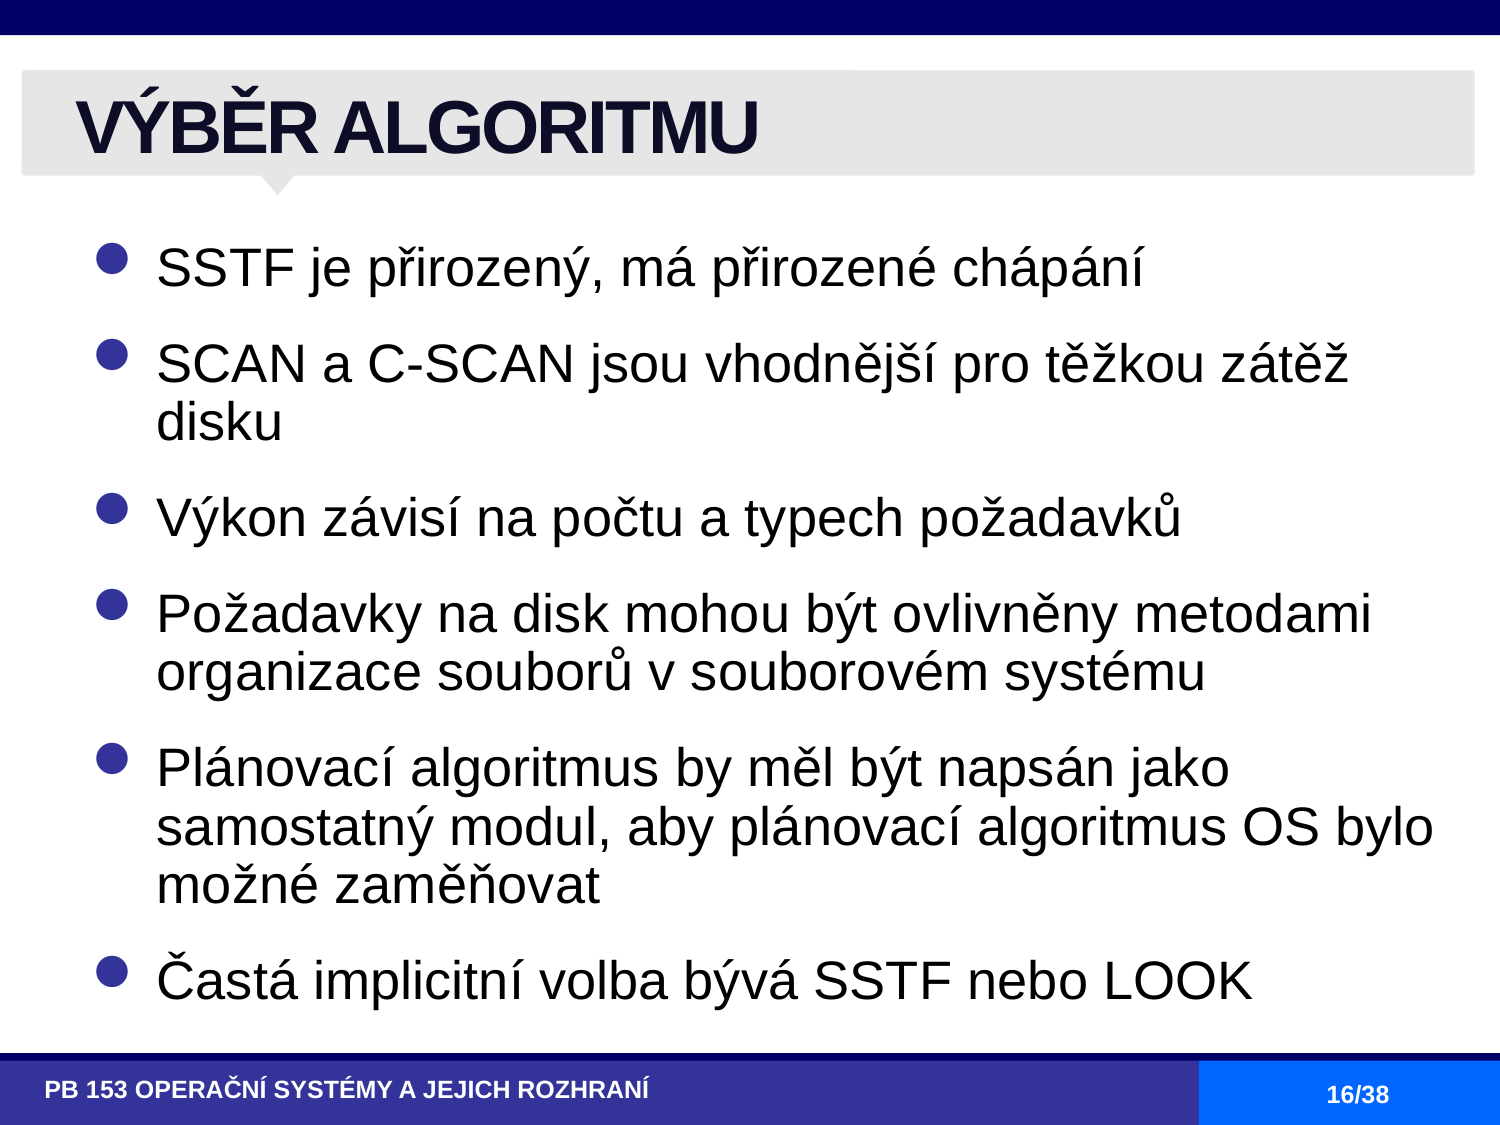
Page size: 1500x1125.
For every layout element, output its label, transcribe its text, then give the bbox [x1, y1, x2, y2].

footer PB 153 OPERAČNÍ SYSTÉMY A JEJICH ROZHRANÍ [29, 1065, 1200, 1125]
title VÝBĚR ALGORITMU [74, 44, 1471, 209]
list SSTF je přirozený, má přirozené chápání SCAN a C-SCAN jsou vhodnější pro těžkou zátěž disku Výkon závisí na počtu a typech požadavků Požadavky na disk mohou být ovlivněny metodami organizace souborů v souborovém systému Plánovací algoritmus by měl být napsán jako samostatný modul, aby plánovací algoritmus OS bylo možné zaměňovat Častá implicitní volba bývá SSTF nebo LOOK [76, 231, 1459, 1024]
